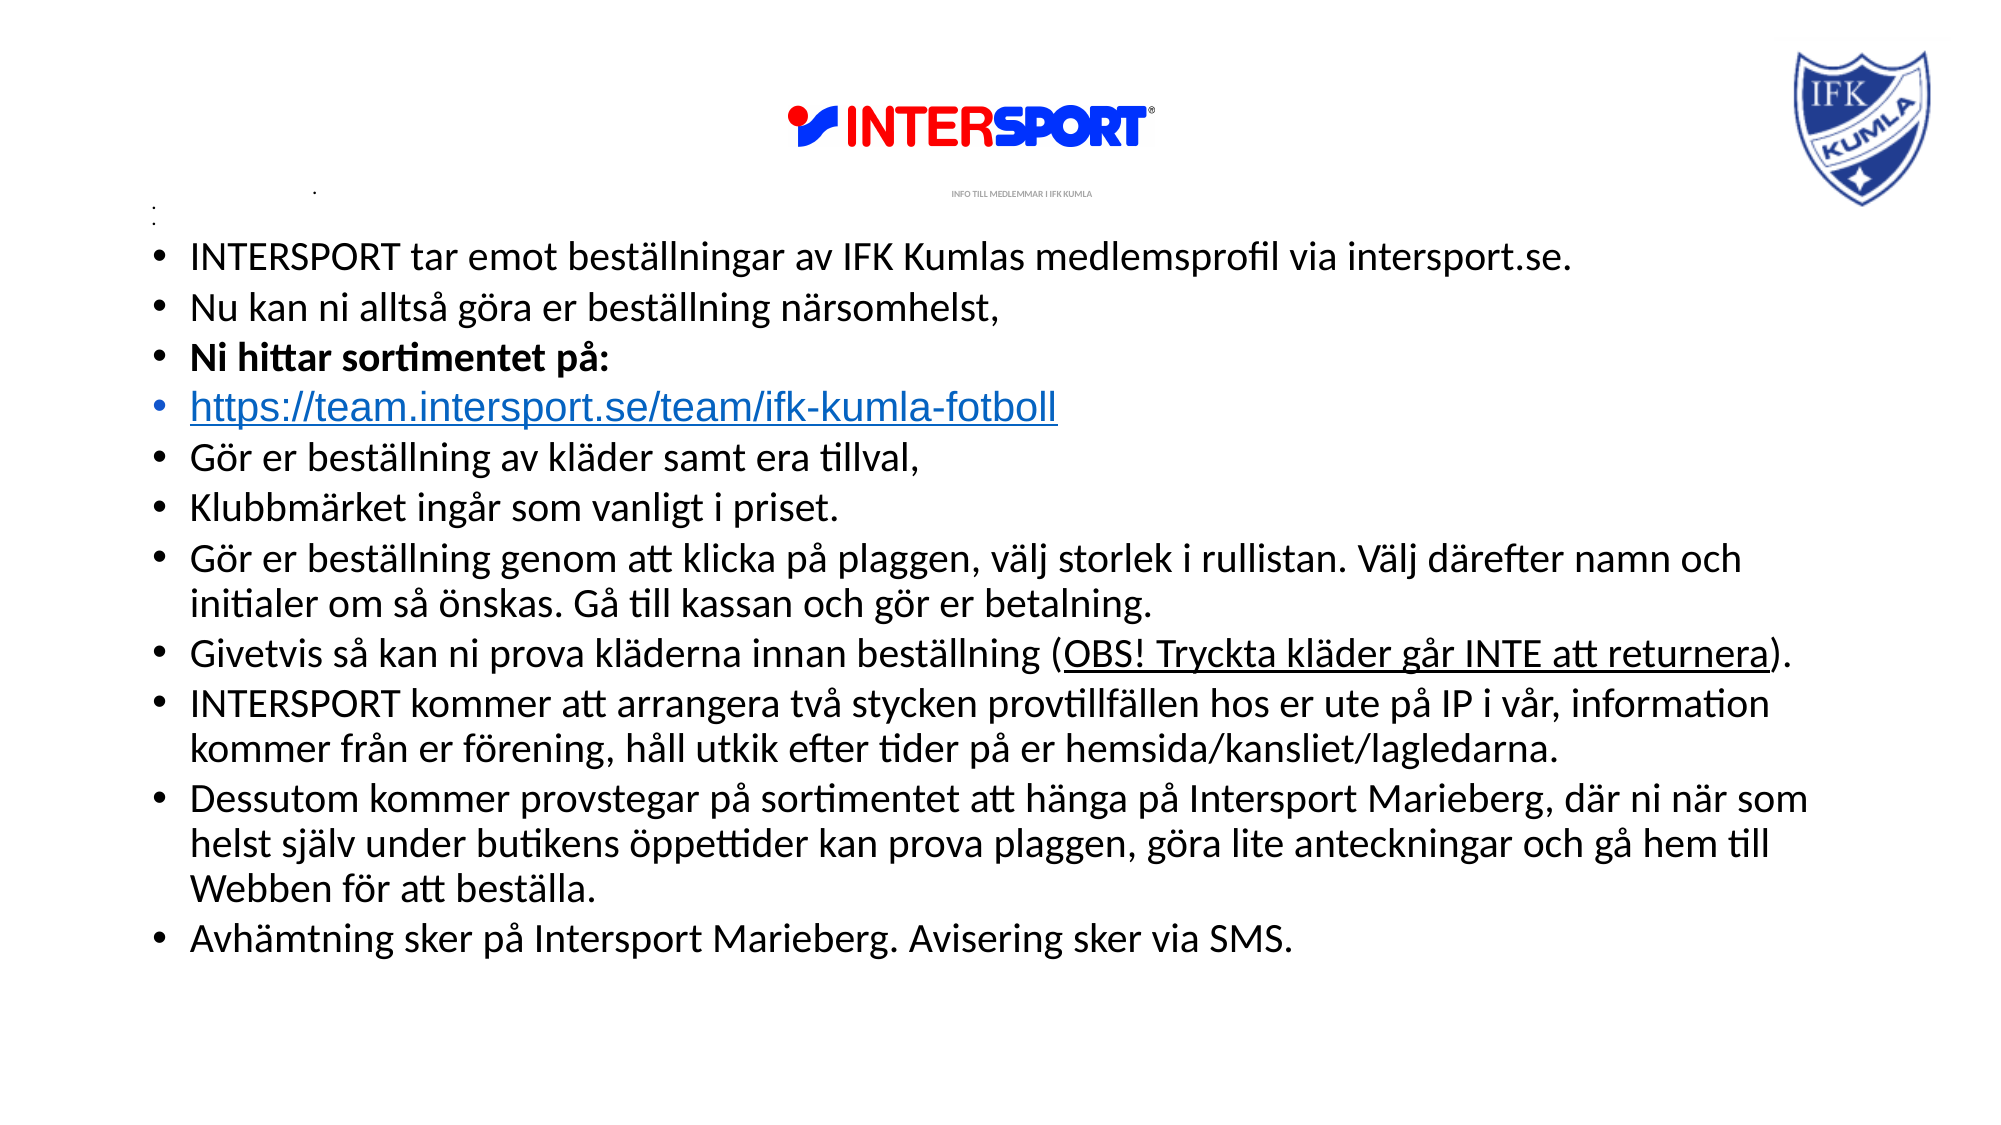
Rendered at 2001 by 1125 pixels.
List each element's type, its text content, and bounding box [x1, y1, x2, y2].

picture [1774, 37, 1951, 213]
picture [788, 105, 1155, 147]
list INFO TILL MEDLEMMAR I IFK KUMLA INTERSPORT tar emot beställningar av IFK Kumlas medlemsprofil via intersport.se. Nu kan ni alltså göra er beställning närsomhelst, Ni hittar sortimentet på: https://team.intersport.se/team/ifk-kumla-fotboll Gör er beställning av kläder samt era tillval, Klubbmärket ingår som vanligt i priset. Gör er beställning genom att klicka på plaggen, välj storlek i rullistan. Välj därefter namn och initialer om så önskas. Gå till kassan och gör er betalning. Givetvis så kan ni prova kläderna innan beställning (OBS! Tryckta kläder går INTE att returnera). INTERSPORT kommer att arrangera två stycken provtillfällen hos er ute på IP i vår, information kommer från er förening, håll utkik efter tider på er hemsida/kansliet/lagledarna. Dessutom kommer provstegar på sortimentet att hänga på Intersport Marieberg, där ni när som helst själv under butikens öppettider kan prova plaggen, göra lite anteckningar och gå hem till Webben för att beställa. Avhämtning sker på Intersport Marieberg. Avisering sker via SMS. [137, 162, 1863, 1045]
